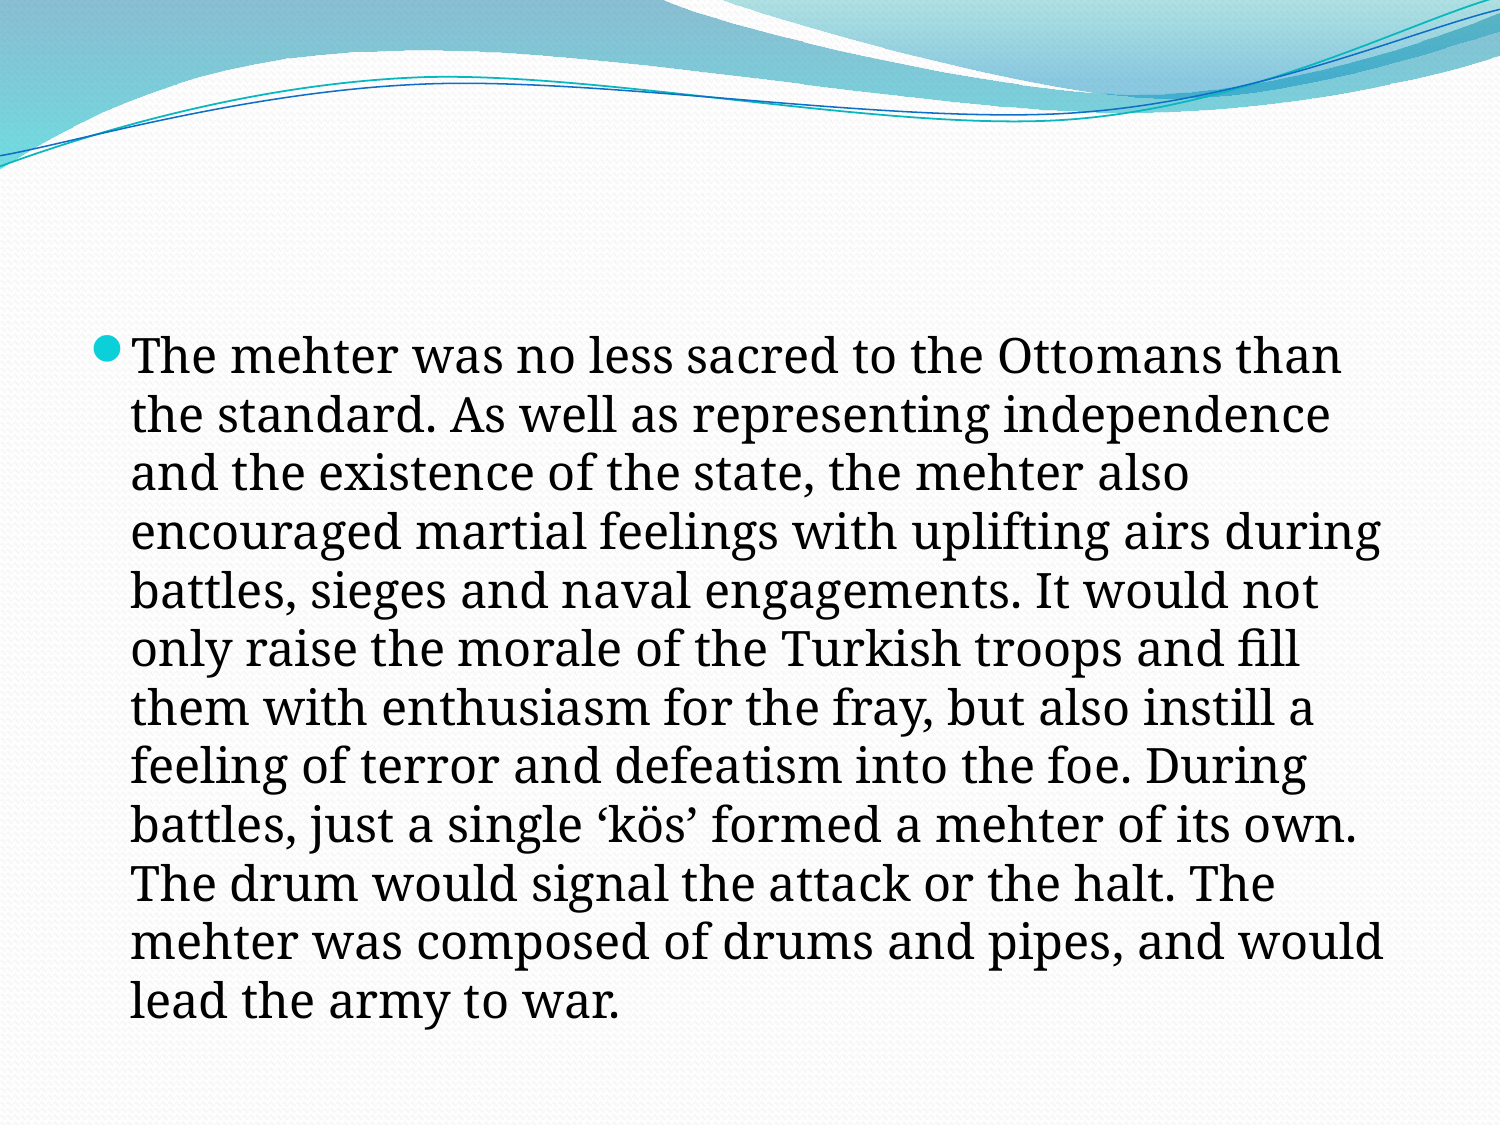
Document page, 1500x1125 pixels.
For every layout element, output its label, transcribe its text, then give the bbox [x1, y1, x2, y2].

list The mehter was no less sacred to the Ottomans than the standard. As well as representing independence and the existence of the state, the mehter also encouraged martial feelings with uplifting airs during battles, sieges and naval engagements. It would not only raise the morale of the Turkish troops and fill them with enthusiasm for the fray, but also instill a feeling of terror and defeatism into the foe. During battles, just a single ‘kös’ formed a mehter of its own. The drum would signal the attack or the halt. The mehter was composed of drums and pipes, and would lead the army to war. [75, 317, 1425, 1038]
